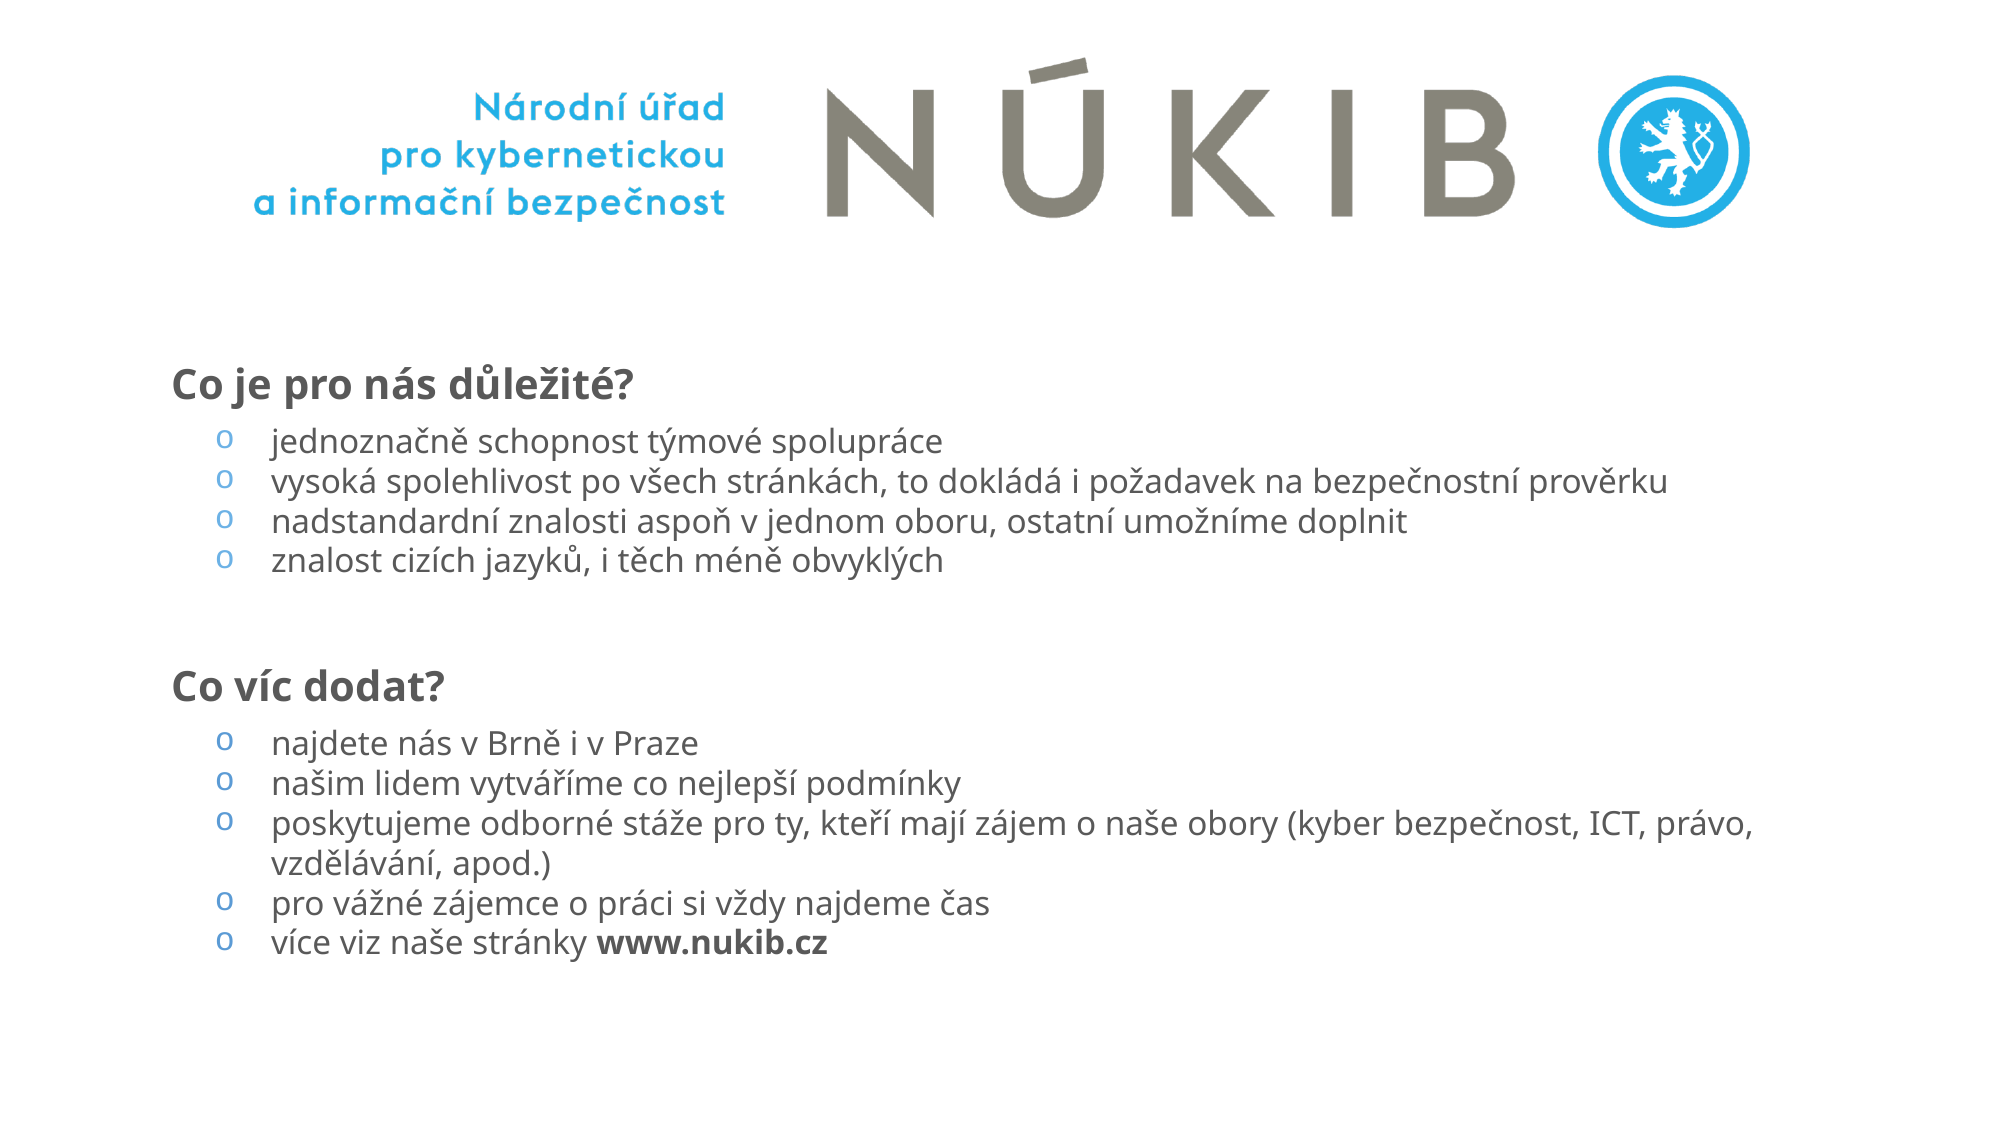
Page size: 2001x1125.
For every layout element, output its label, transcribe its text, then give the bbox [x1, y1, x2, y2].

text_box Co je pro nás důležité? jednoznačně schopnost týmové spolupráce vysoká spolehlivost po všech stránkách, to dokládá i požadavek na bezpečnostní prověrku nadstandardní znalosti aspoň v jednom oboru, ostatní umožníme doplnit znalost cizích jazyků, i těch méně obvyklých Co víc dodat? najdete nás v Brně i v Praze našim lidem vytváříme co nejlepší podmínky poskytujeme odborné stáže pro ty, kteří mají zájem o naše obory (kyber bezpečnost, ICT, právo, vzdělávání, apod.) pro vážné zájemce o práci si vždy najdeme čas více viz naše stránky www.nukib.cz [124, 287, 1863, 969]
picture [174, 0, 1825, 304]
